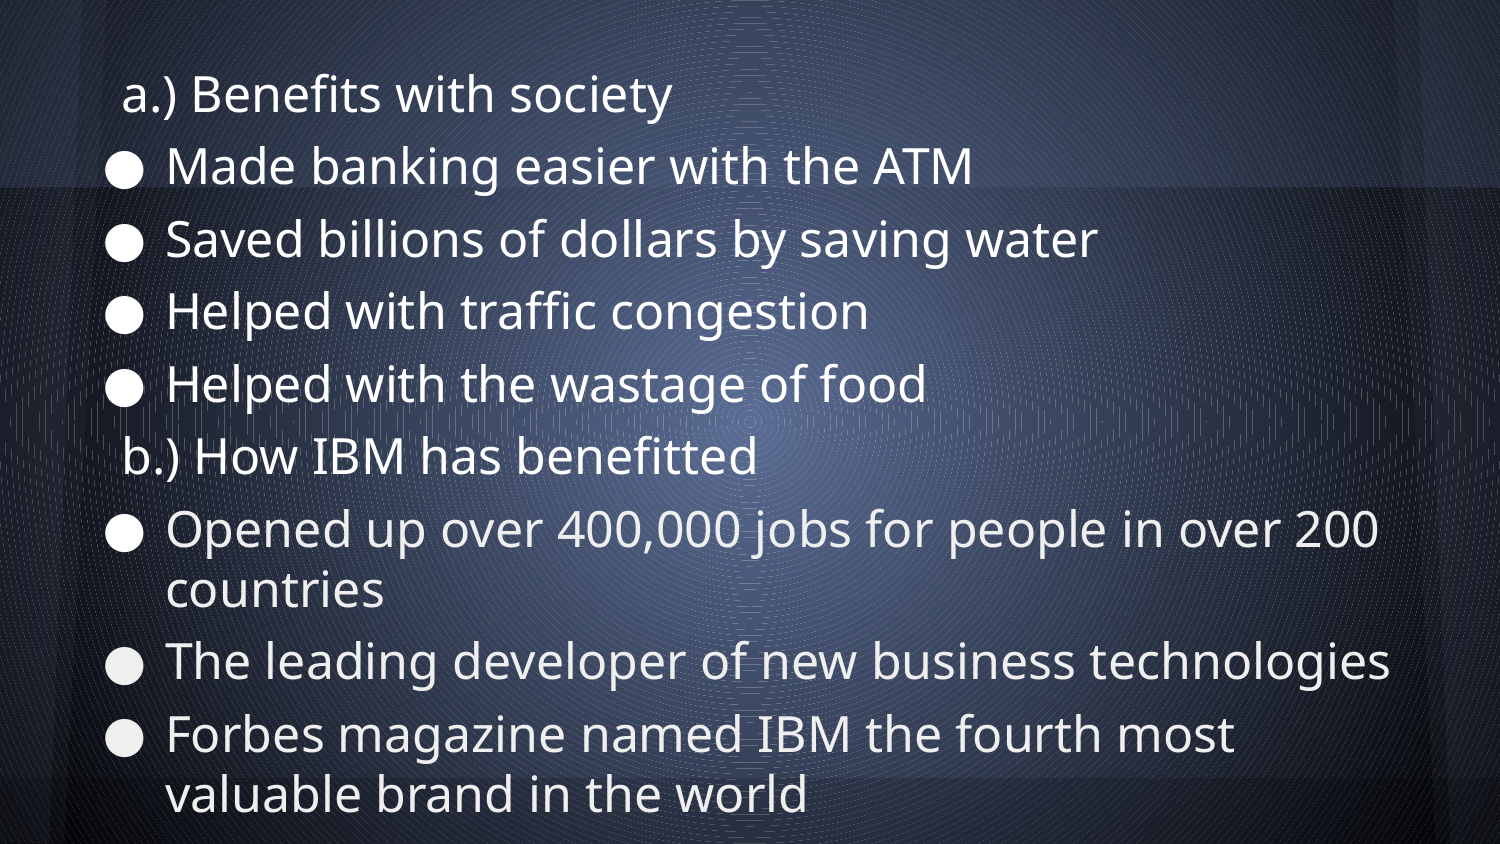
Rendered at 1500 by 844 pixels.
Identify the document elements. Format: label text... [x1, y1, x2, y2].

list a.) Benefits with society Made banking easier with the ATM Saved billions of dollars by saving water Helped with traffic congestion Helped with the wastage of food b.) How IBM has benefitted Opened up over 400,000 jobs for people in over 200 countries The leading developer of new business technologies Forbes magazine named IBM the fourth most valuable brand in the world [75, 47, 1425, 844]
